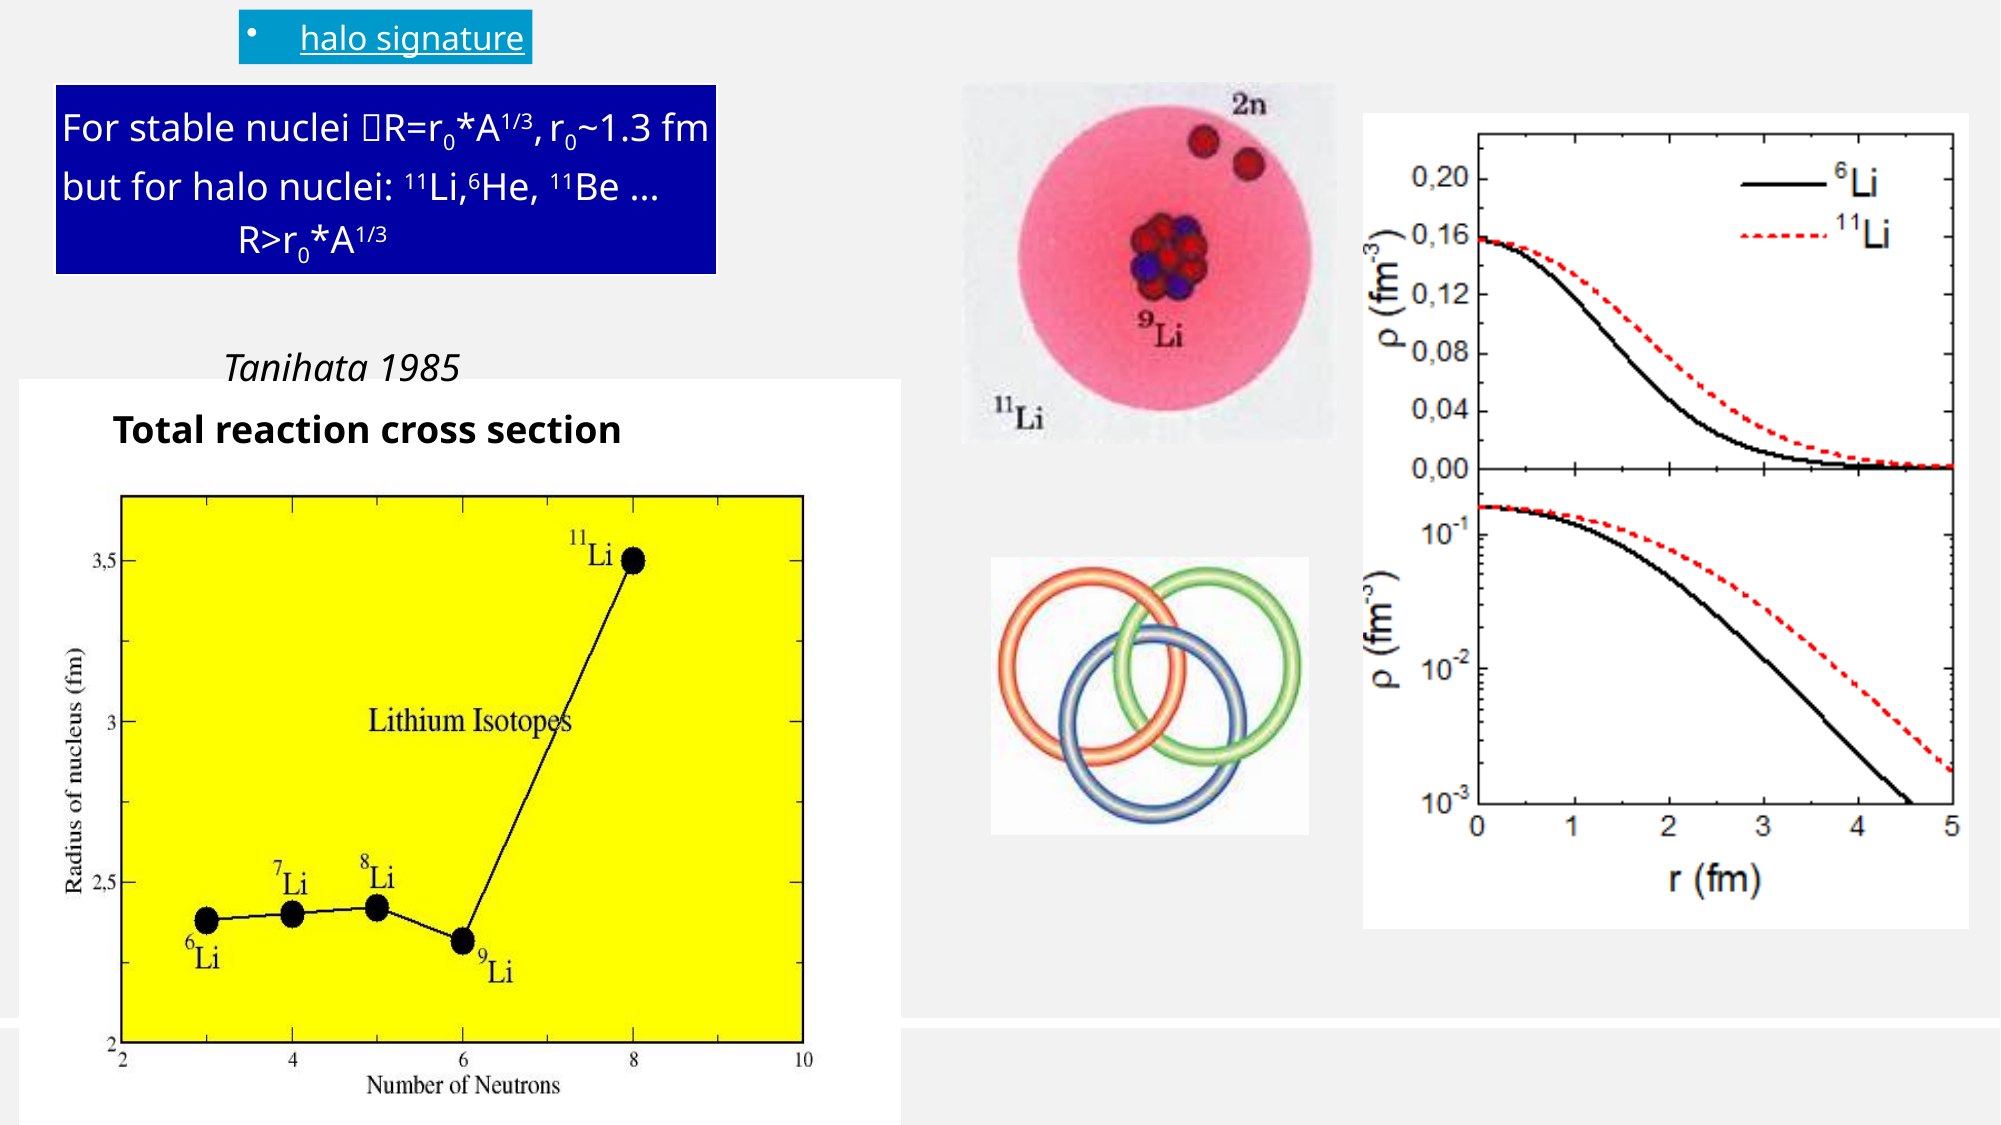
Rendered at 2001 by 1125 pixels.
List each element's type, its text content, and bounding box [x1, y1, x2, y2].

text_box Tanihata 1985 [215, 336, 469, 379]
picture [991, 556, 1309, 835]
picture [1362, 113, 1969, 929]
text_box halo signature [238, 9, 533, 65]
picture [962, 82, 1337, 444]
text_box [18, 379, 901, 1125]
text_box For stable nuclei R=r0*A1/3, r0~1.3 fm but for halo nuclei: 11Li,6He, 11Be ... R>r0*A1/3 [54, 83, 717, 275]
